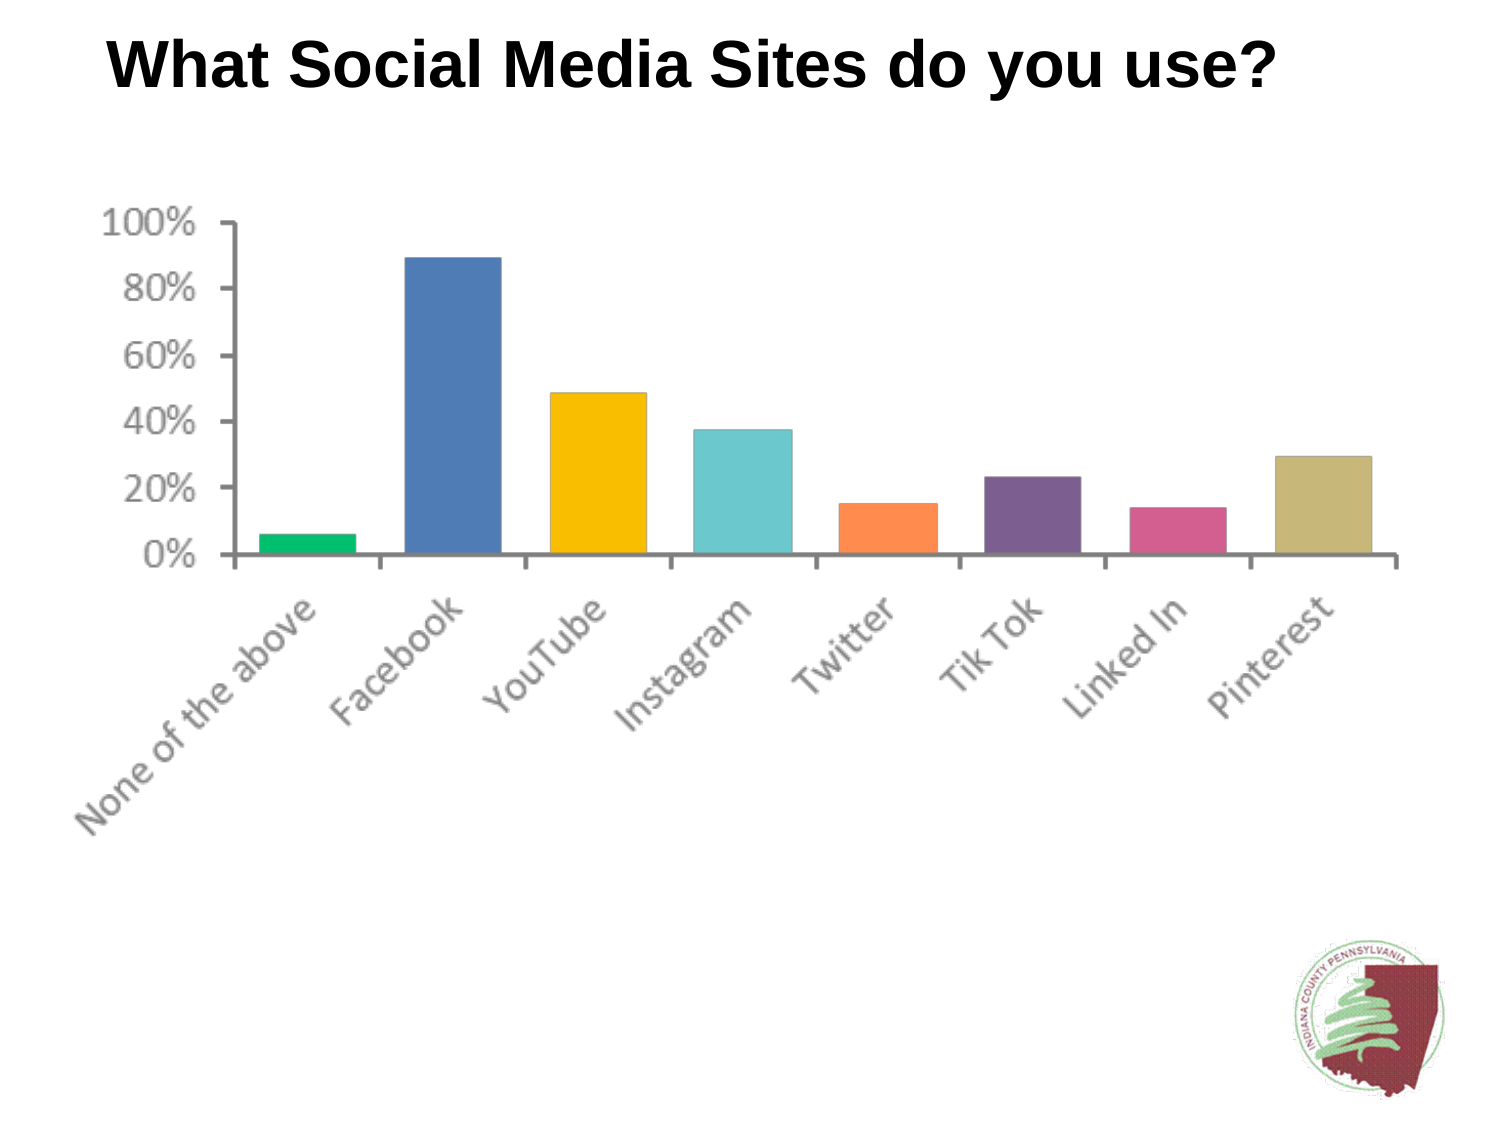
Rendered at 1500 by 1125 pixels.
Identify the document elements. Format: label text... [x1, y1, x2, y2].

text_box What Social Media Sites do you use? [18, 13, 1369, 104]
picture [1293, 939, 1445, 1100]
picture [45, 174, 1444, 876]
